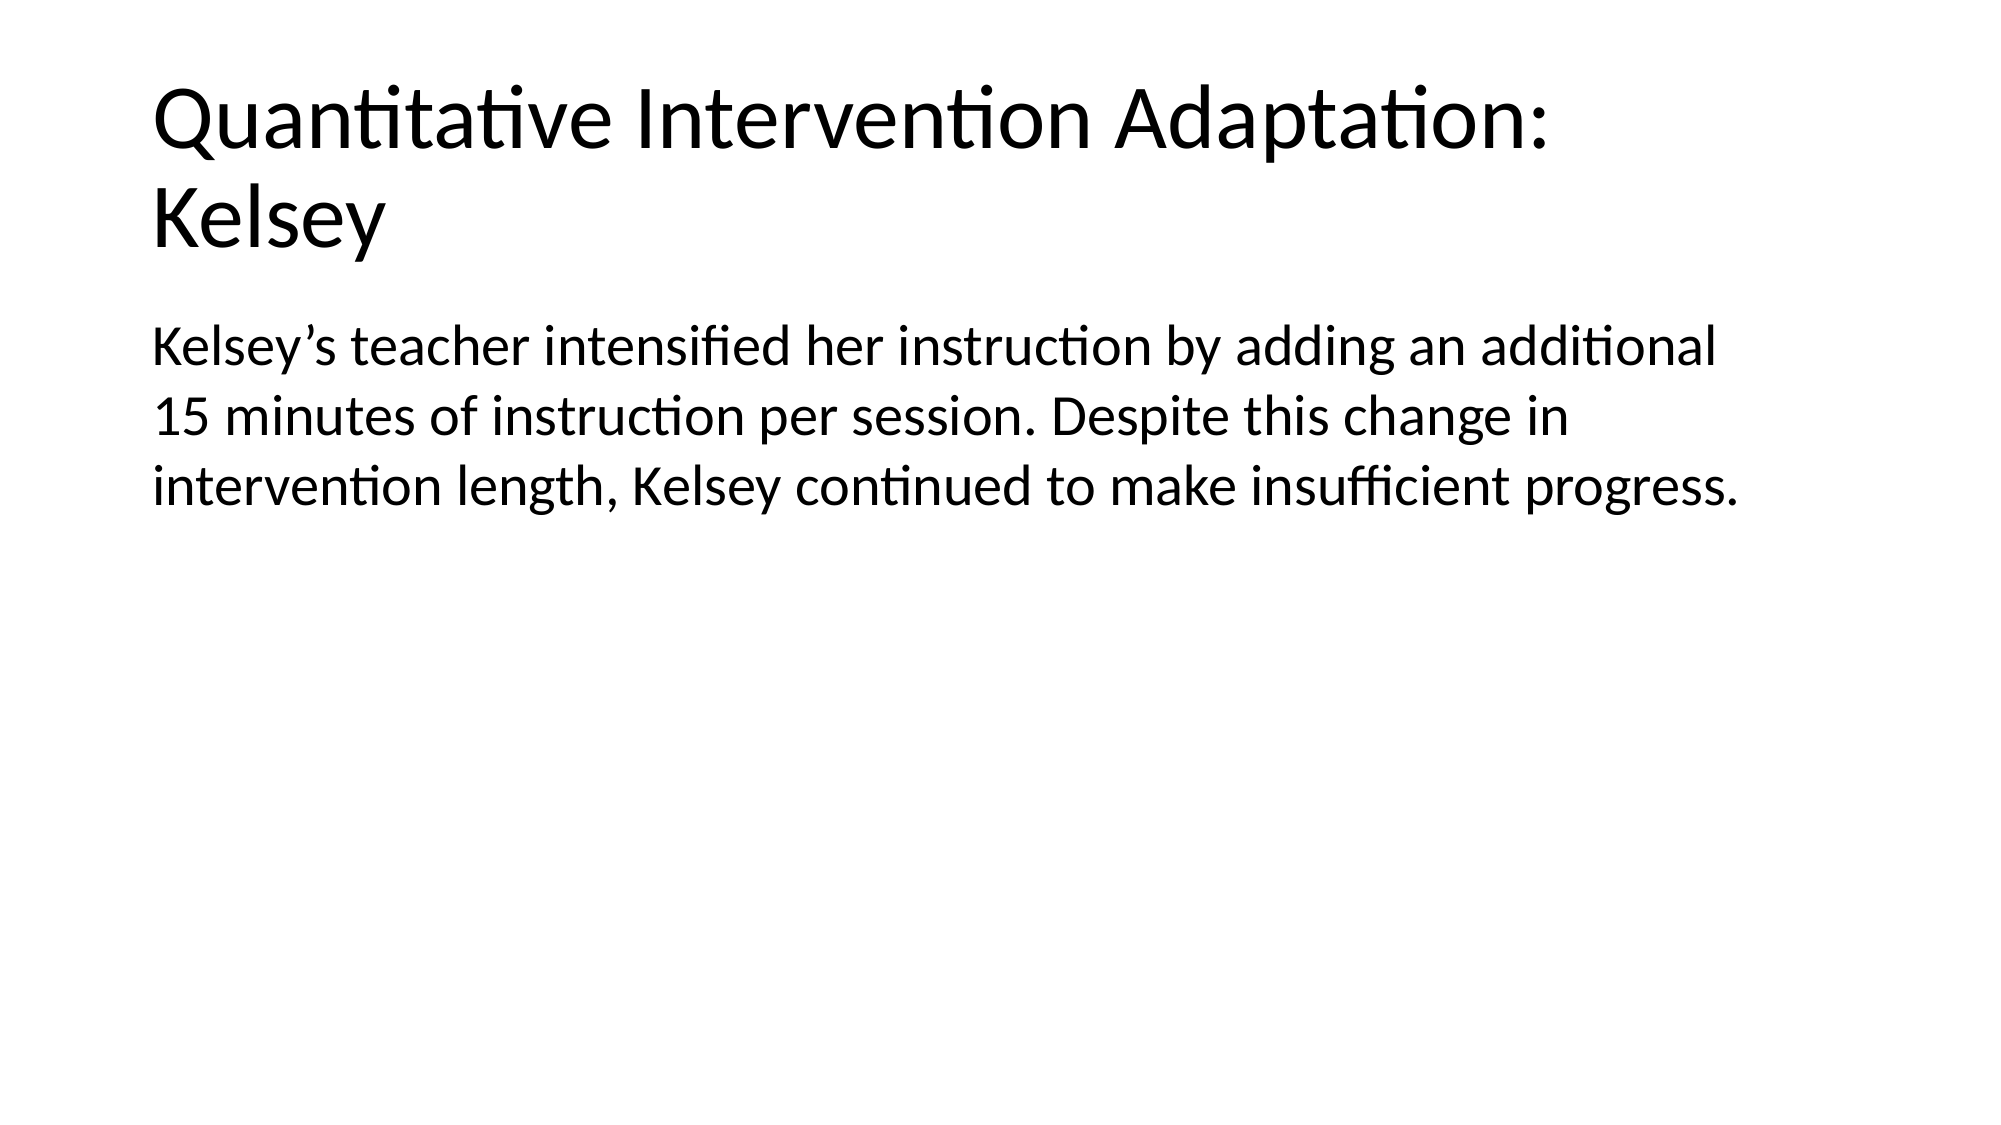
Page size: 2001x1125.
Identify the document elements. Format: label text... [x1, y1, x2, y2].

title Quantitative Intervention Adaptation: Kelsey [137, 59, 1863, 278]
list Kelsey’s teacher intensified her instruction by adding an additional 15 minutes of instruction per session. Despite this change in intervention length, Kelsey continued to make insufficient progress. [137, 299, 1863, 1014]
